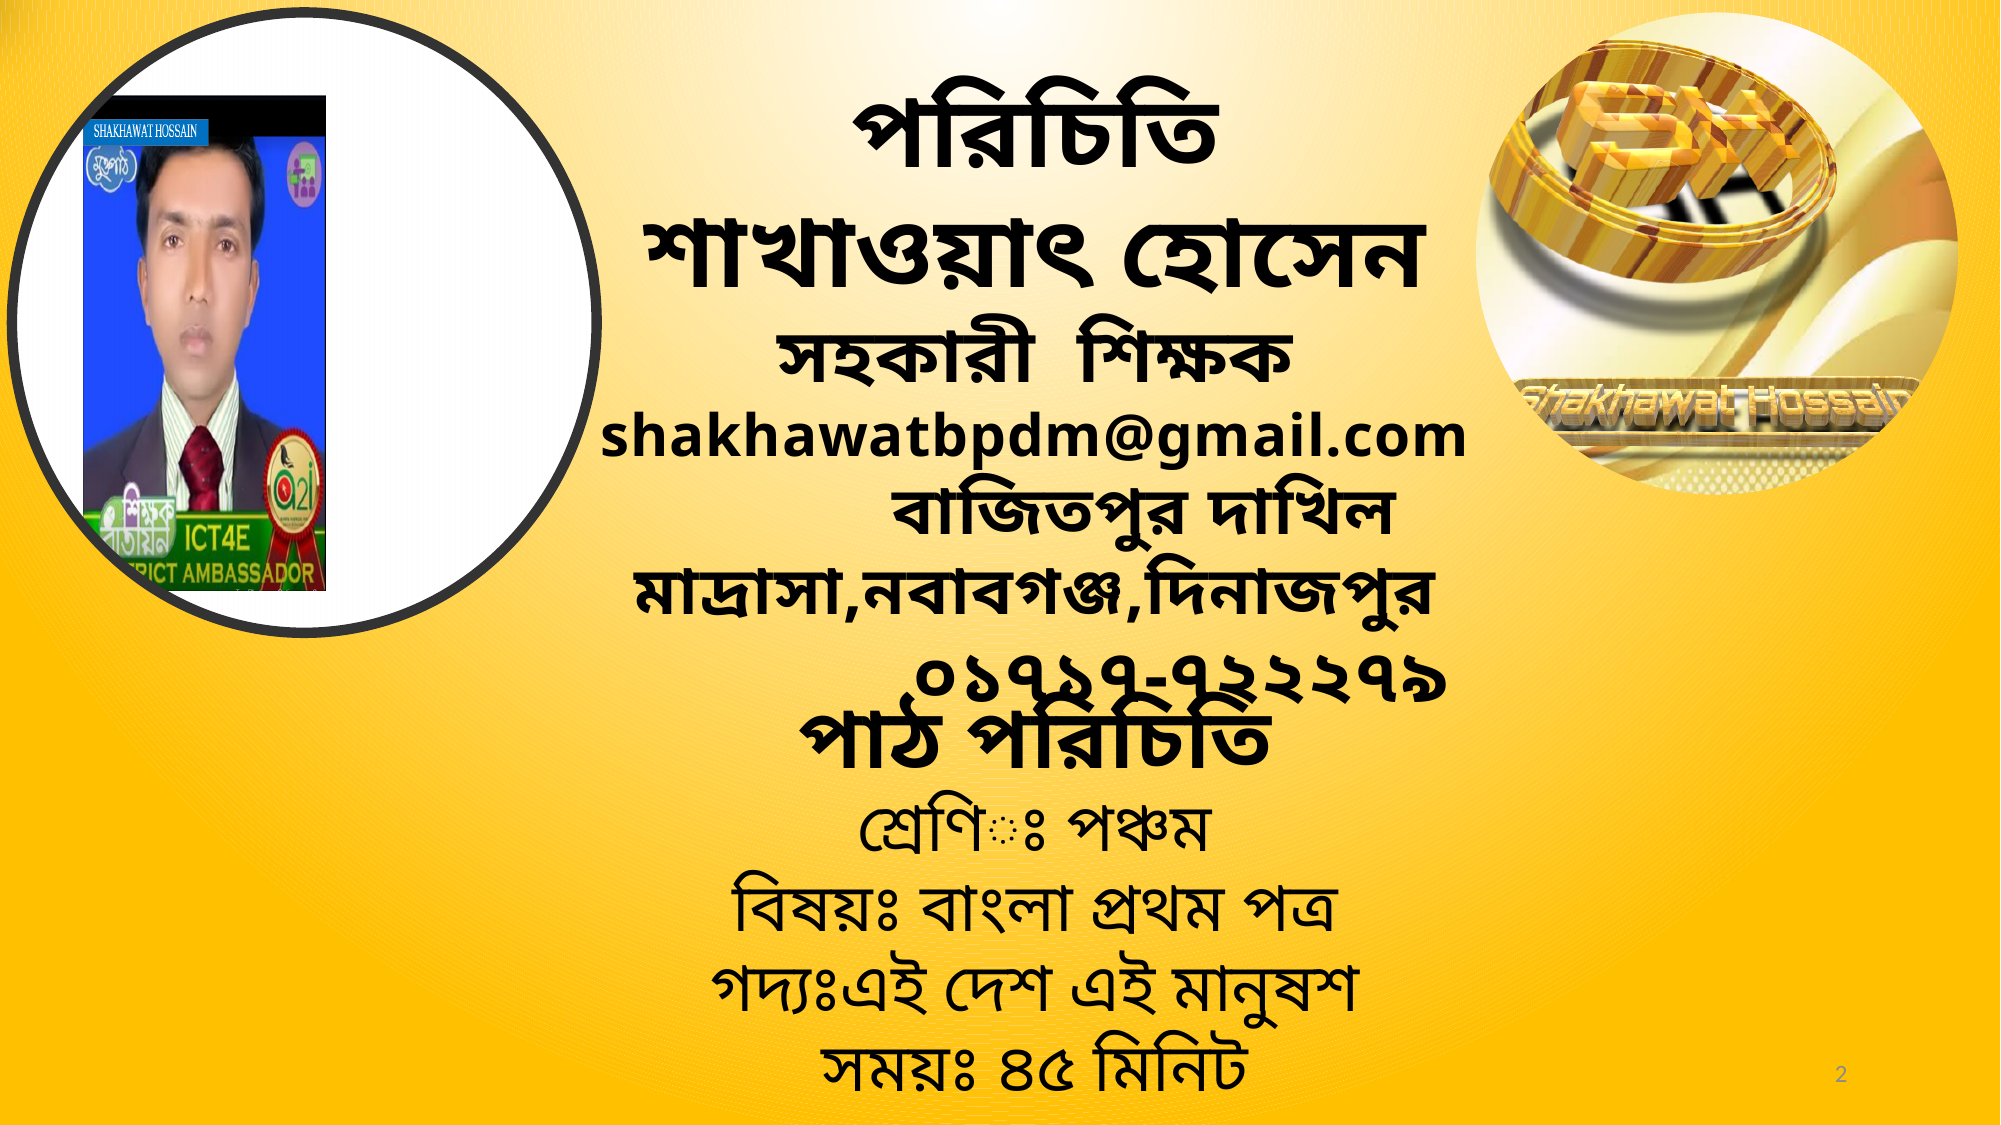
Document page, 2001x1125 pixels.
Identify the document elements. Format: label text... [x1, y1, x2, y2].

text_box পাঠ পরিচিতি শ্রেণিঃ পঞ্চম বিষয়ঃ বাংলা প্রথম পত্র গদ্যঃএই দেশ এই মানুষশ সময়ঃ ৪৫ মিনিট [641, 726, 1429, 1113]
slide_number 2 [1429, 1042, 1863, 1103]
picture [1475, 12, 1959, 495]
picture [11, 12, 597, 633]
text_box পরিচিতি শাখাওয়াৎ হোসেন সহকারী শিক্ষক shakhawatbpdm@gmail.com বাজিতপুর দাখিল মাদ্রাসা,নবাবগঞ্জ,দিনাজপুর ০১৭১৭-৭২২২৭৯ [390, 60, 1680, 726]
